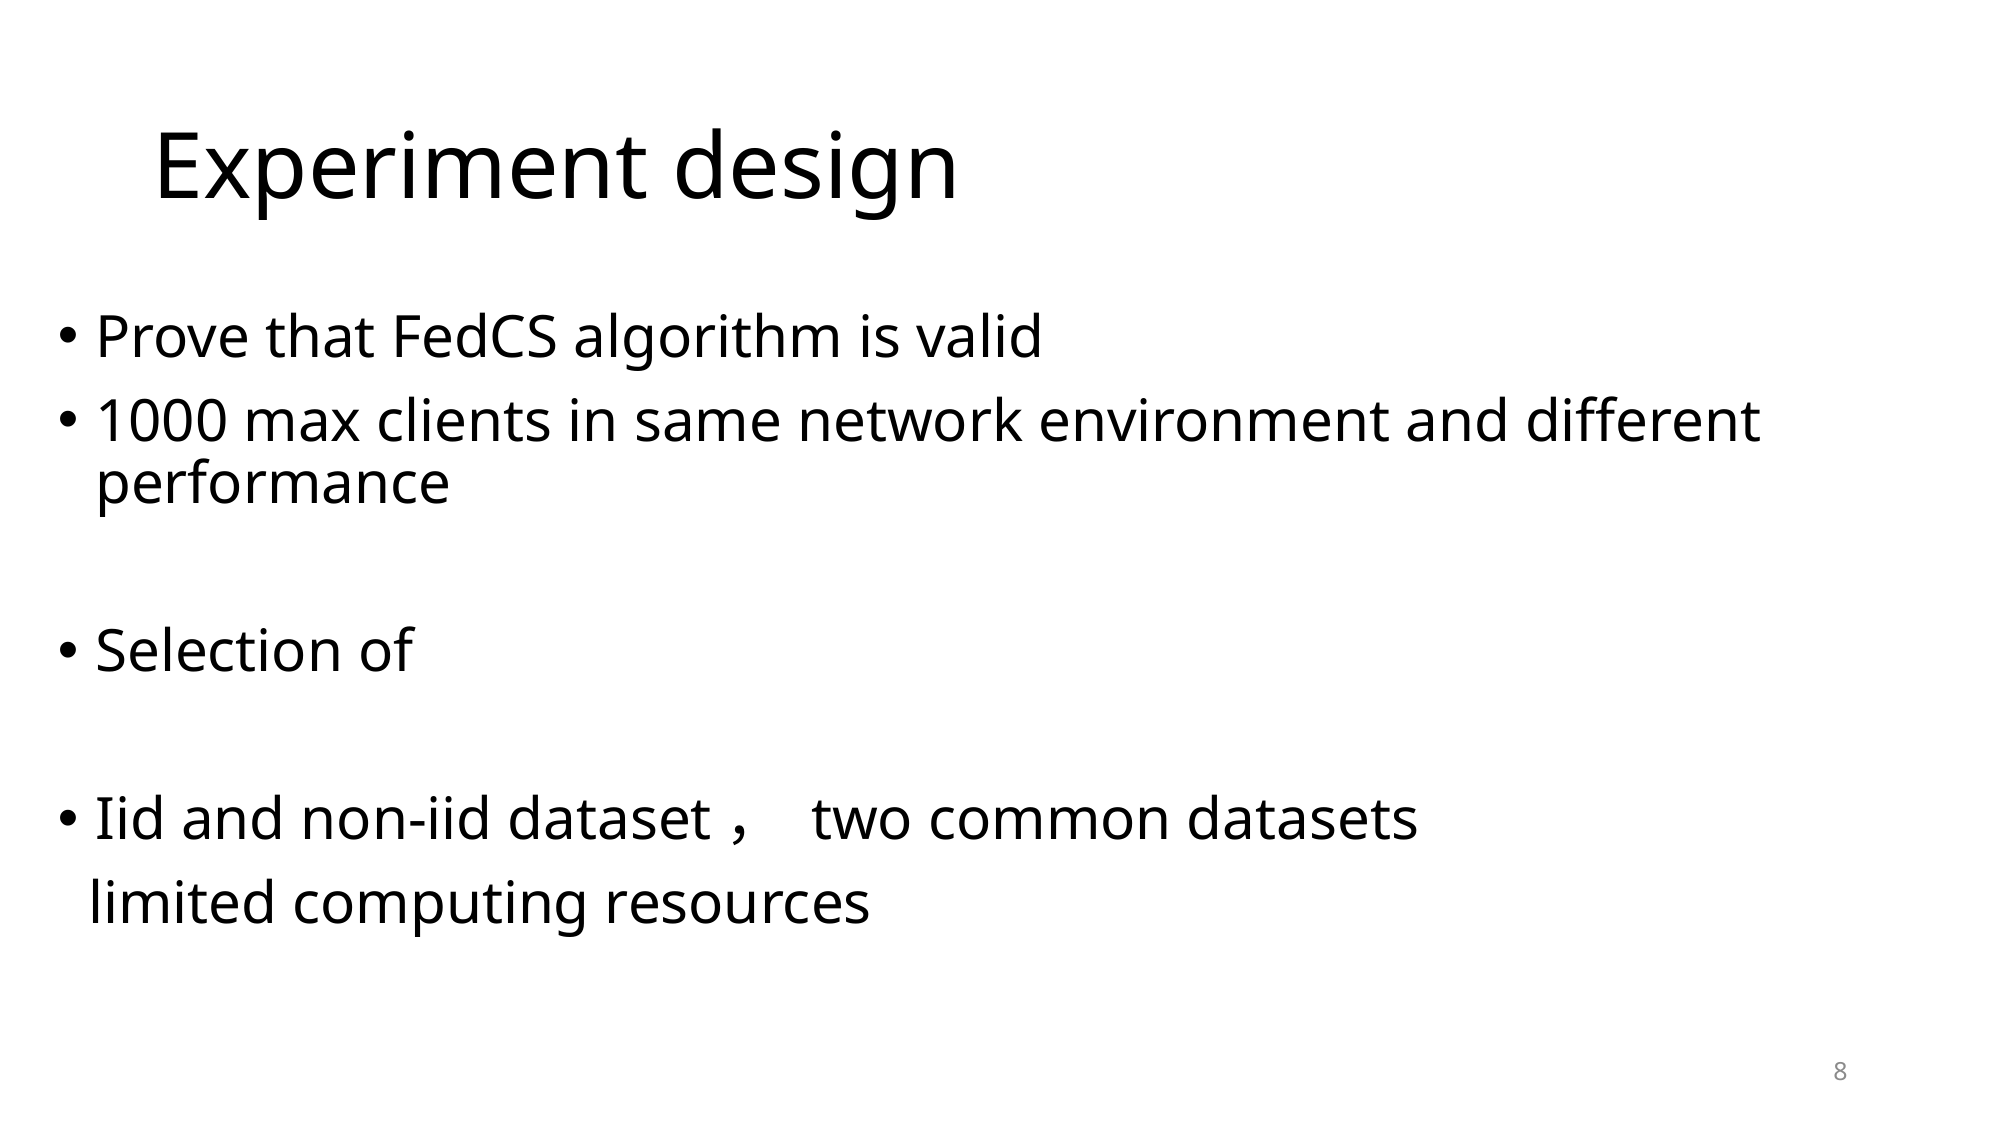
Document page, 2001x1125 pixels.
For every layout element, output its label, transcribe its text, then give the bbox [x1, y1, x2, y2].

slide_number 8 [1412, 1042, 1863, 1103]
title Experiment design [137, 59, 1863, 278]
